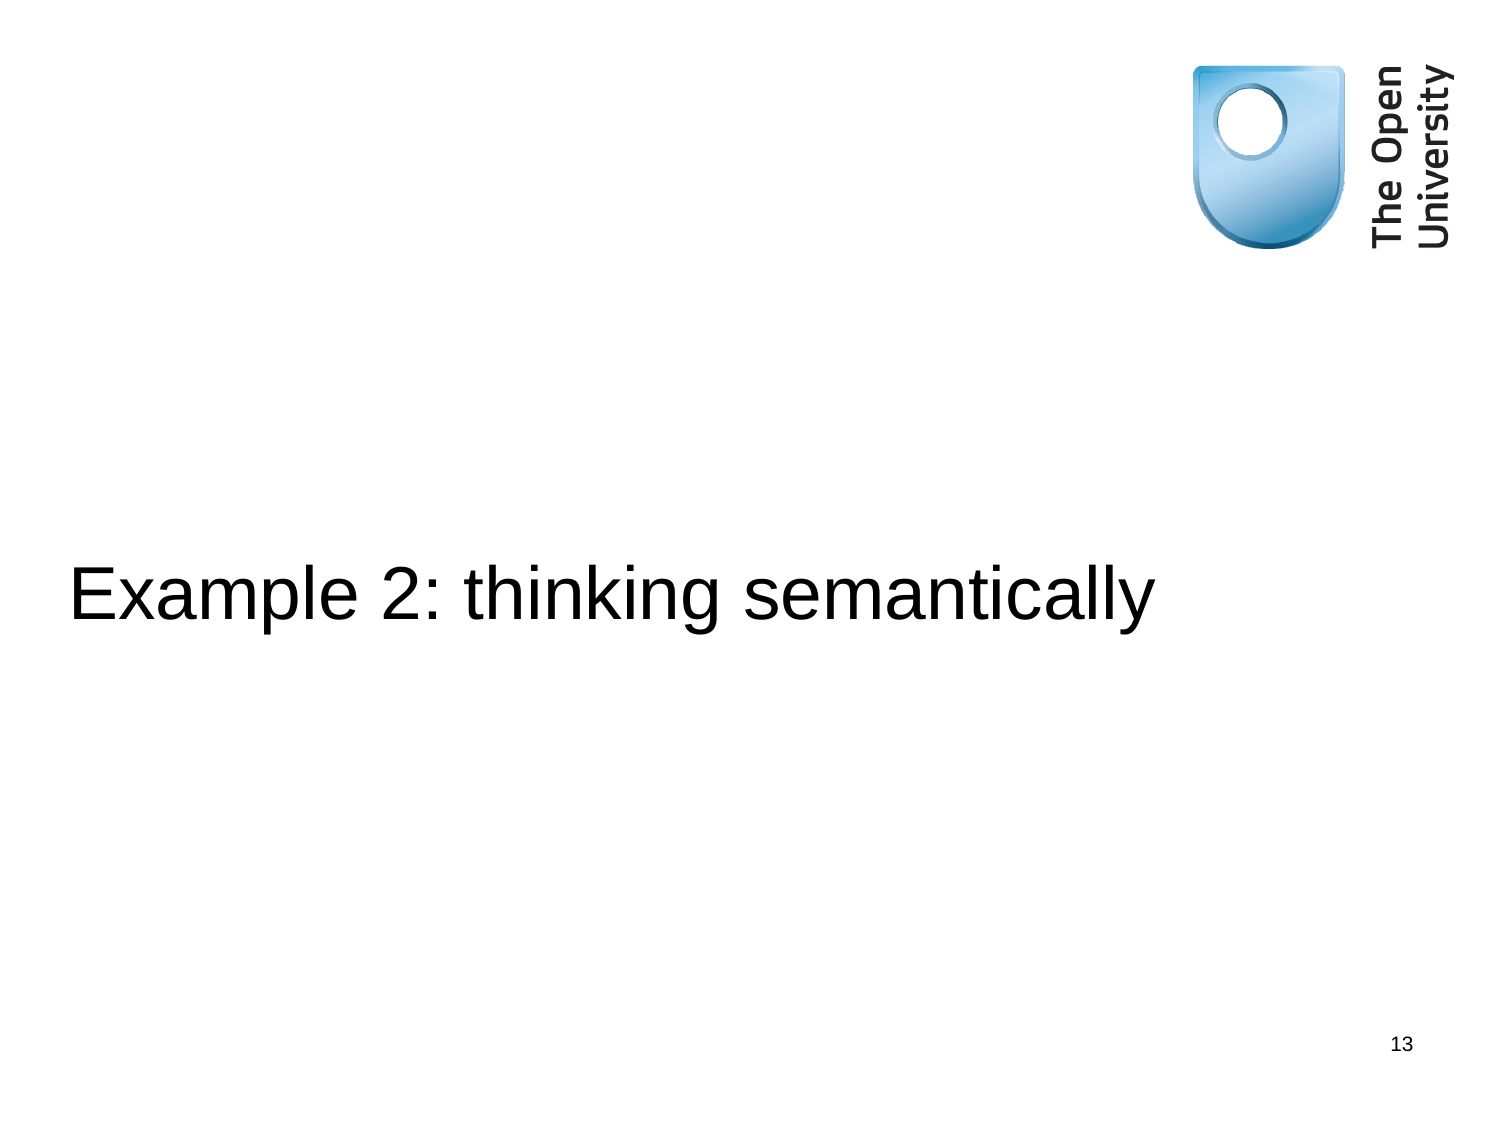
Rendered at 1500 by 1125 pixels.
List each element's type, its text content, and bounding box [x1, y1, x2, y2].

picture [1193, 64, 1454, 249]
title Example 2: thinking semantically [56, 538, 1251, 733]
slide_number 13 [1074, 1024, 1425, 1103]
